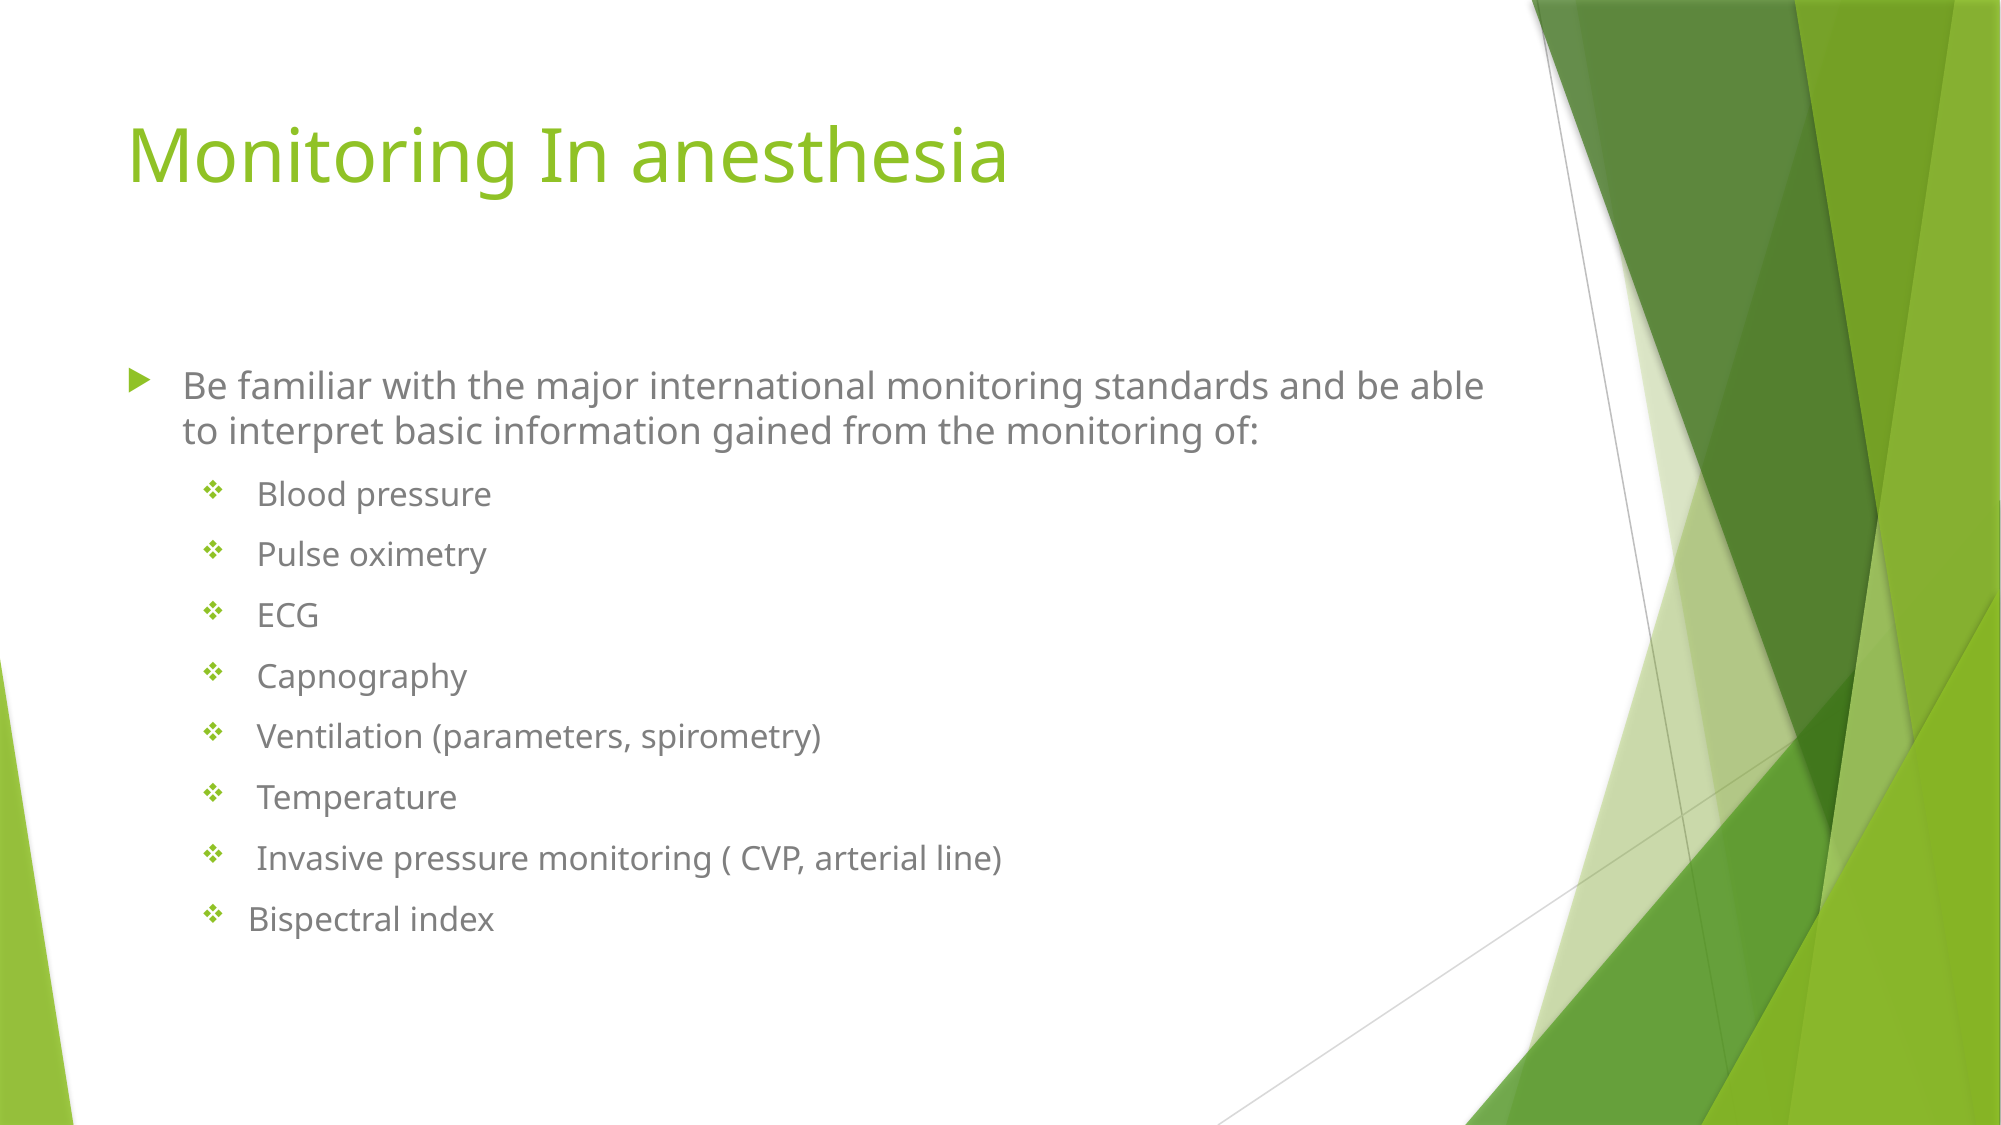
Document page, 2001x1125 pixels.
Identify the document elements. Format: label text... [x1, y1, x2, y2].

title Monitoring In anesthesia [111, 99, 1522, 317]
list Be familiar with the major international monitoring standards and be able to interpret basic information gained from the monitoring of: Blood pressure Pulse oximetry ECG Capnography Ventilation (parameters, spirometry) Temperature Invasive pressure monitoring ( CVP, arterial line) Bispectral index [111, 354, 1522, 992]
